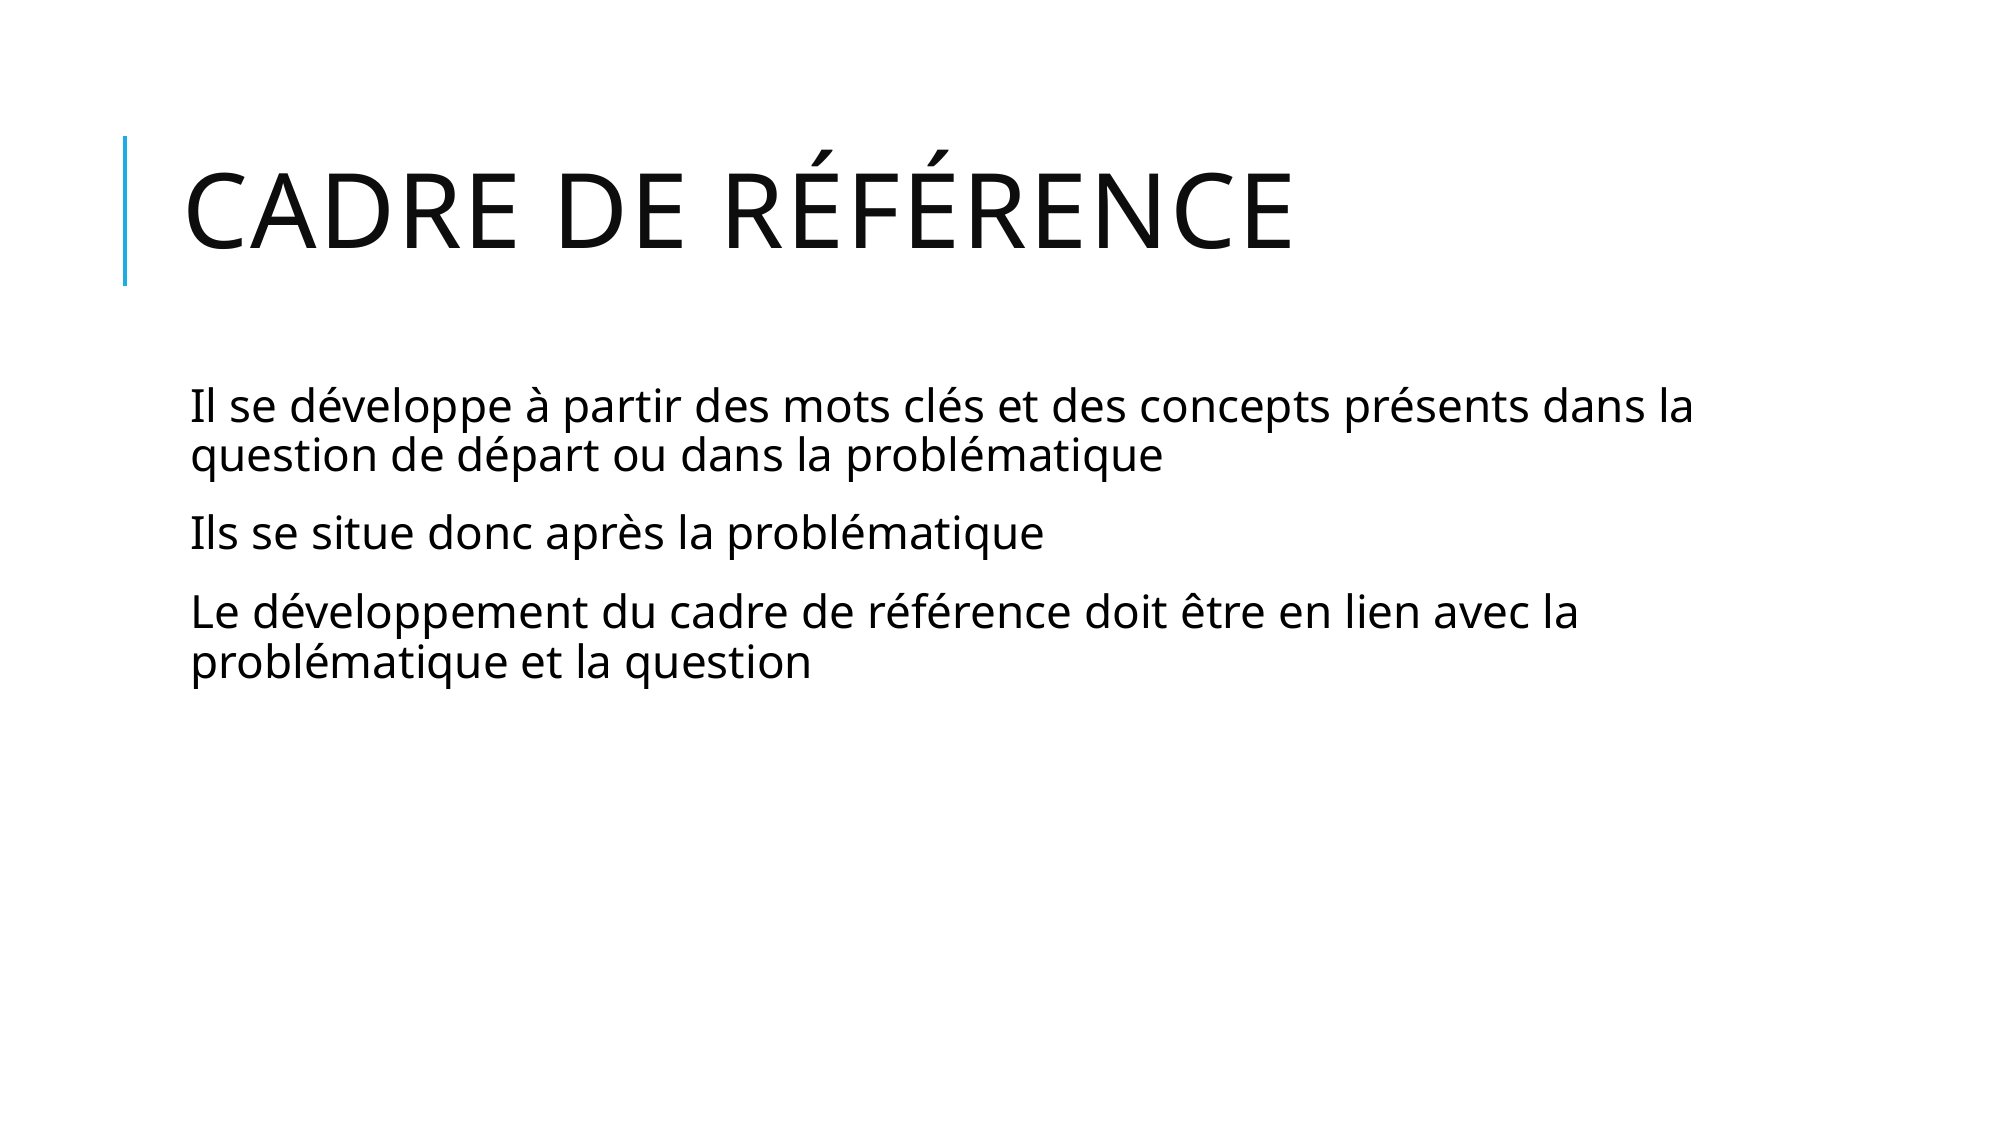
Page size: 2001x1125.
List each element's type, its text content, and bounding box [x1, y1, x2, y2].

list Il se développe à partir des mots clés et des concepts présents dans la question de départ ou dans la problématique Ils se situe donc après la problématique Le développement du cadre de référence doit être en lien avec la problématique et la question [168, 375, 1763, 1035]
title Cadre de référence [168, 96, 1763, 342]
